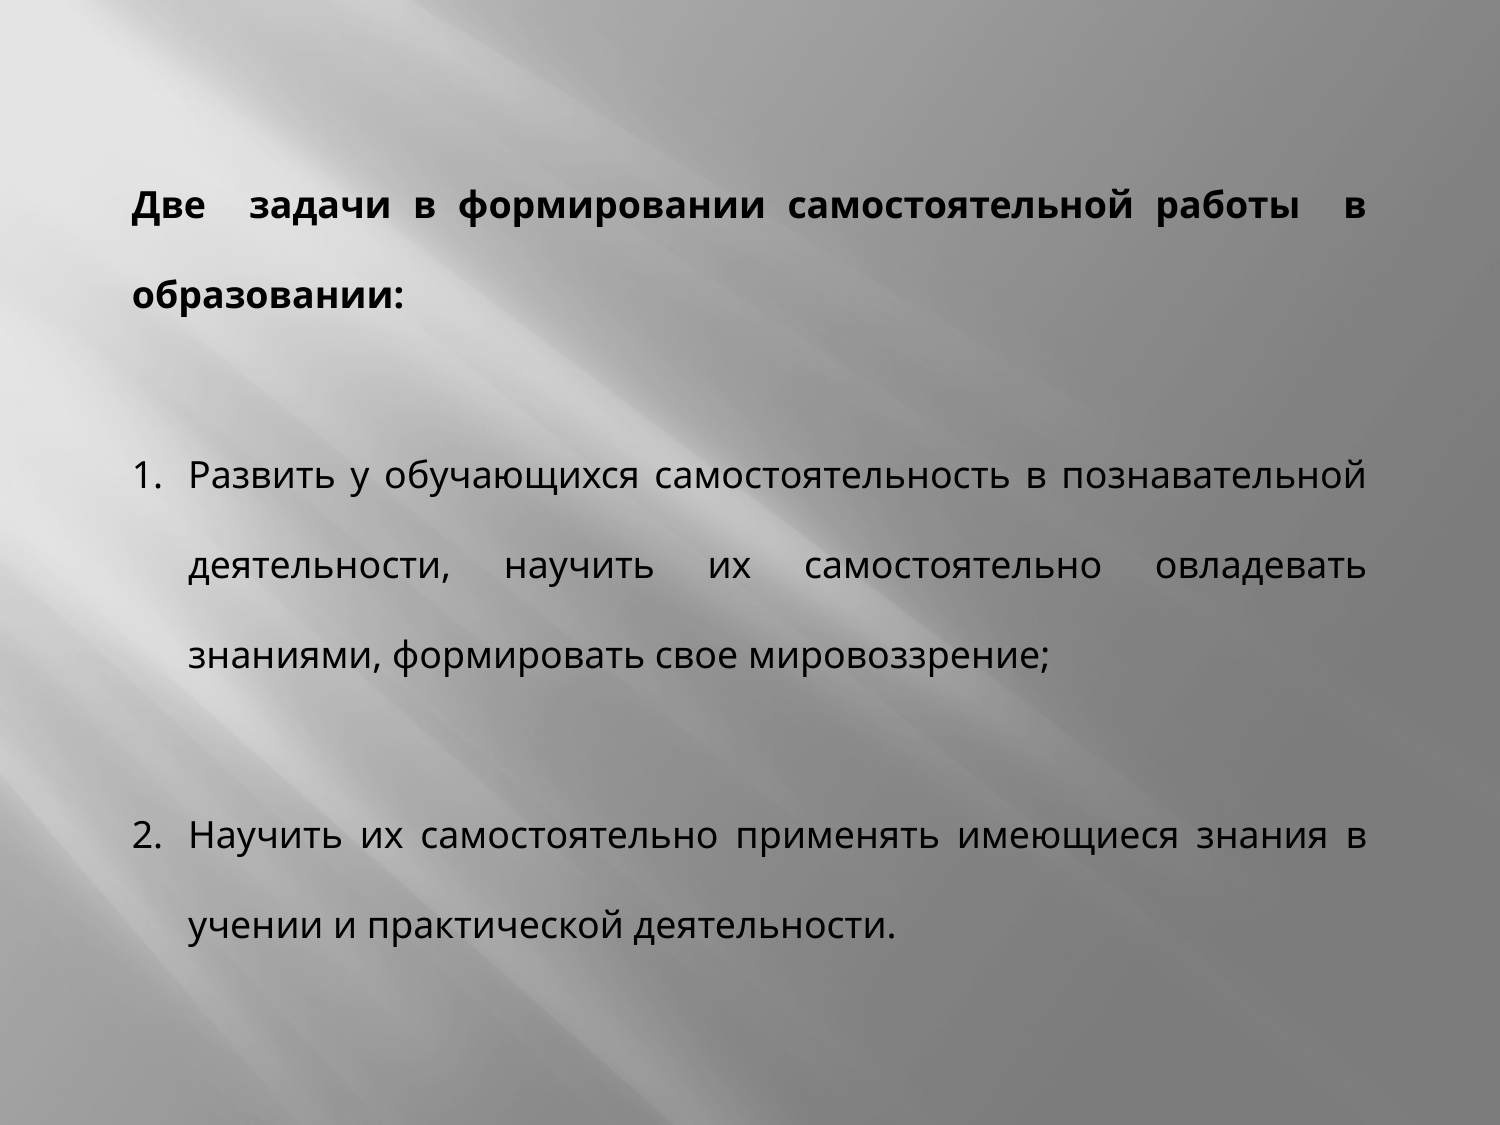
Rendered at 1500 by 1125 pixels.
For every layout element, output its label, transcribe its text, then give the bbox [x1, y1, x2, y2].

text_box Две задачи в формировании самостоятельной работы в образовании: Развить у обучающихся самостоятельность в познавательной деятельности, научить их самостоятельно овладевать знаниями, формировать свое мировоззрение; Научить их самостоятельно применять имеющиеся знания в учении и практической деятельности. [117, 128, 1383, 999]
